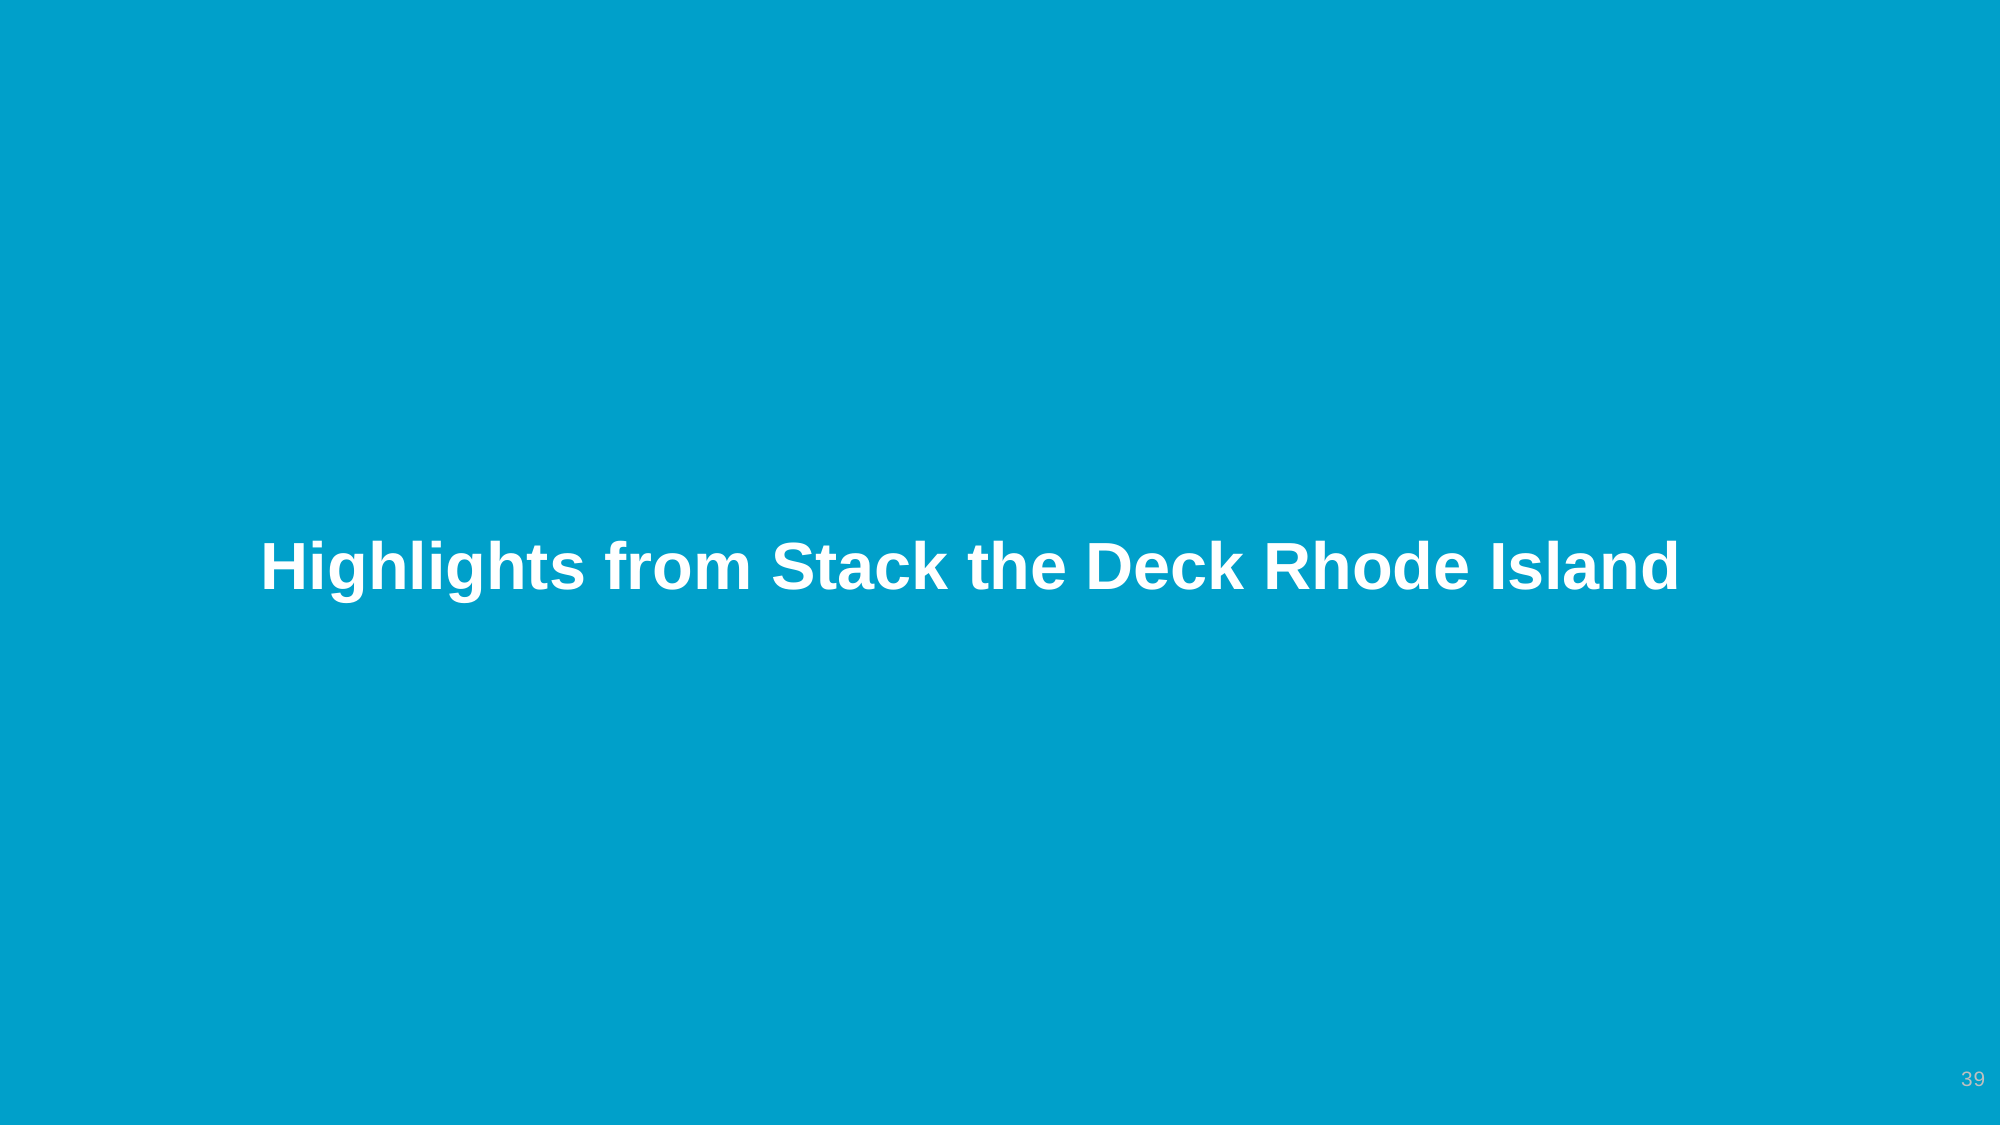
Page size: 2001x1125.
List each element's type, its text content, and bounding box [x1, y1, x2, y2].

slide_number 39 [1937, 1048, 2000, 1109]
title Highlights from Stack the Deck Rhode Island [109, 440, 1835, 657]
